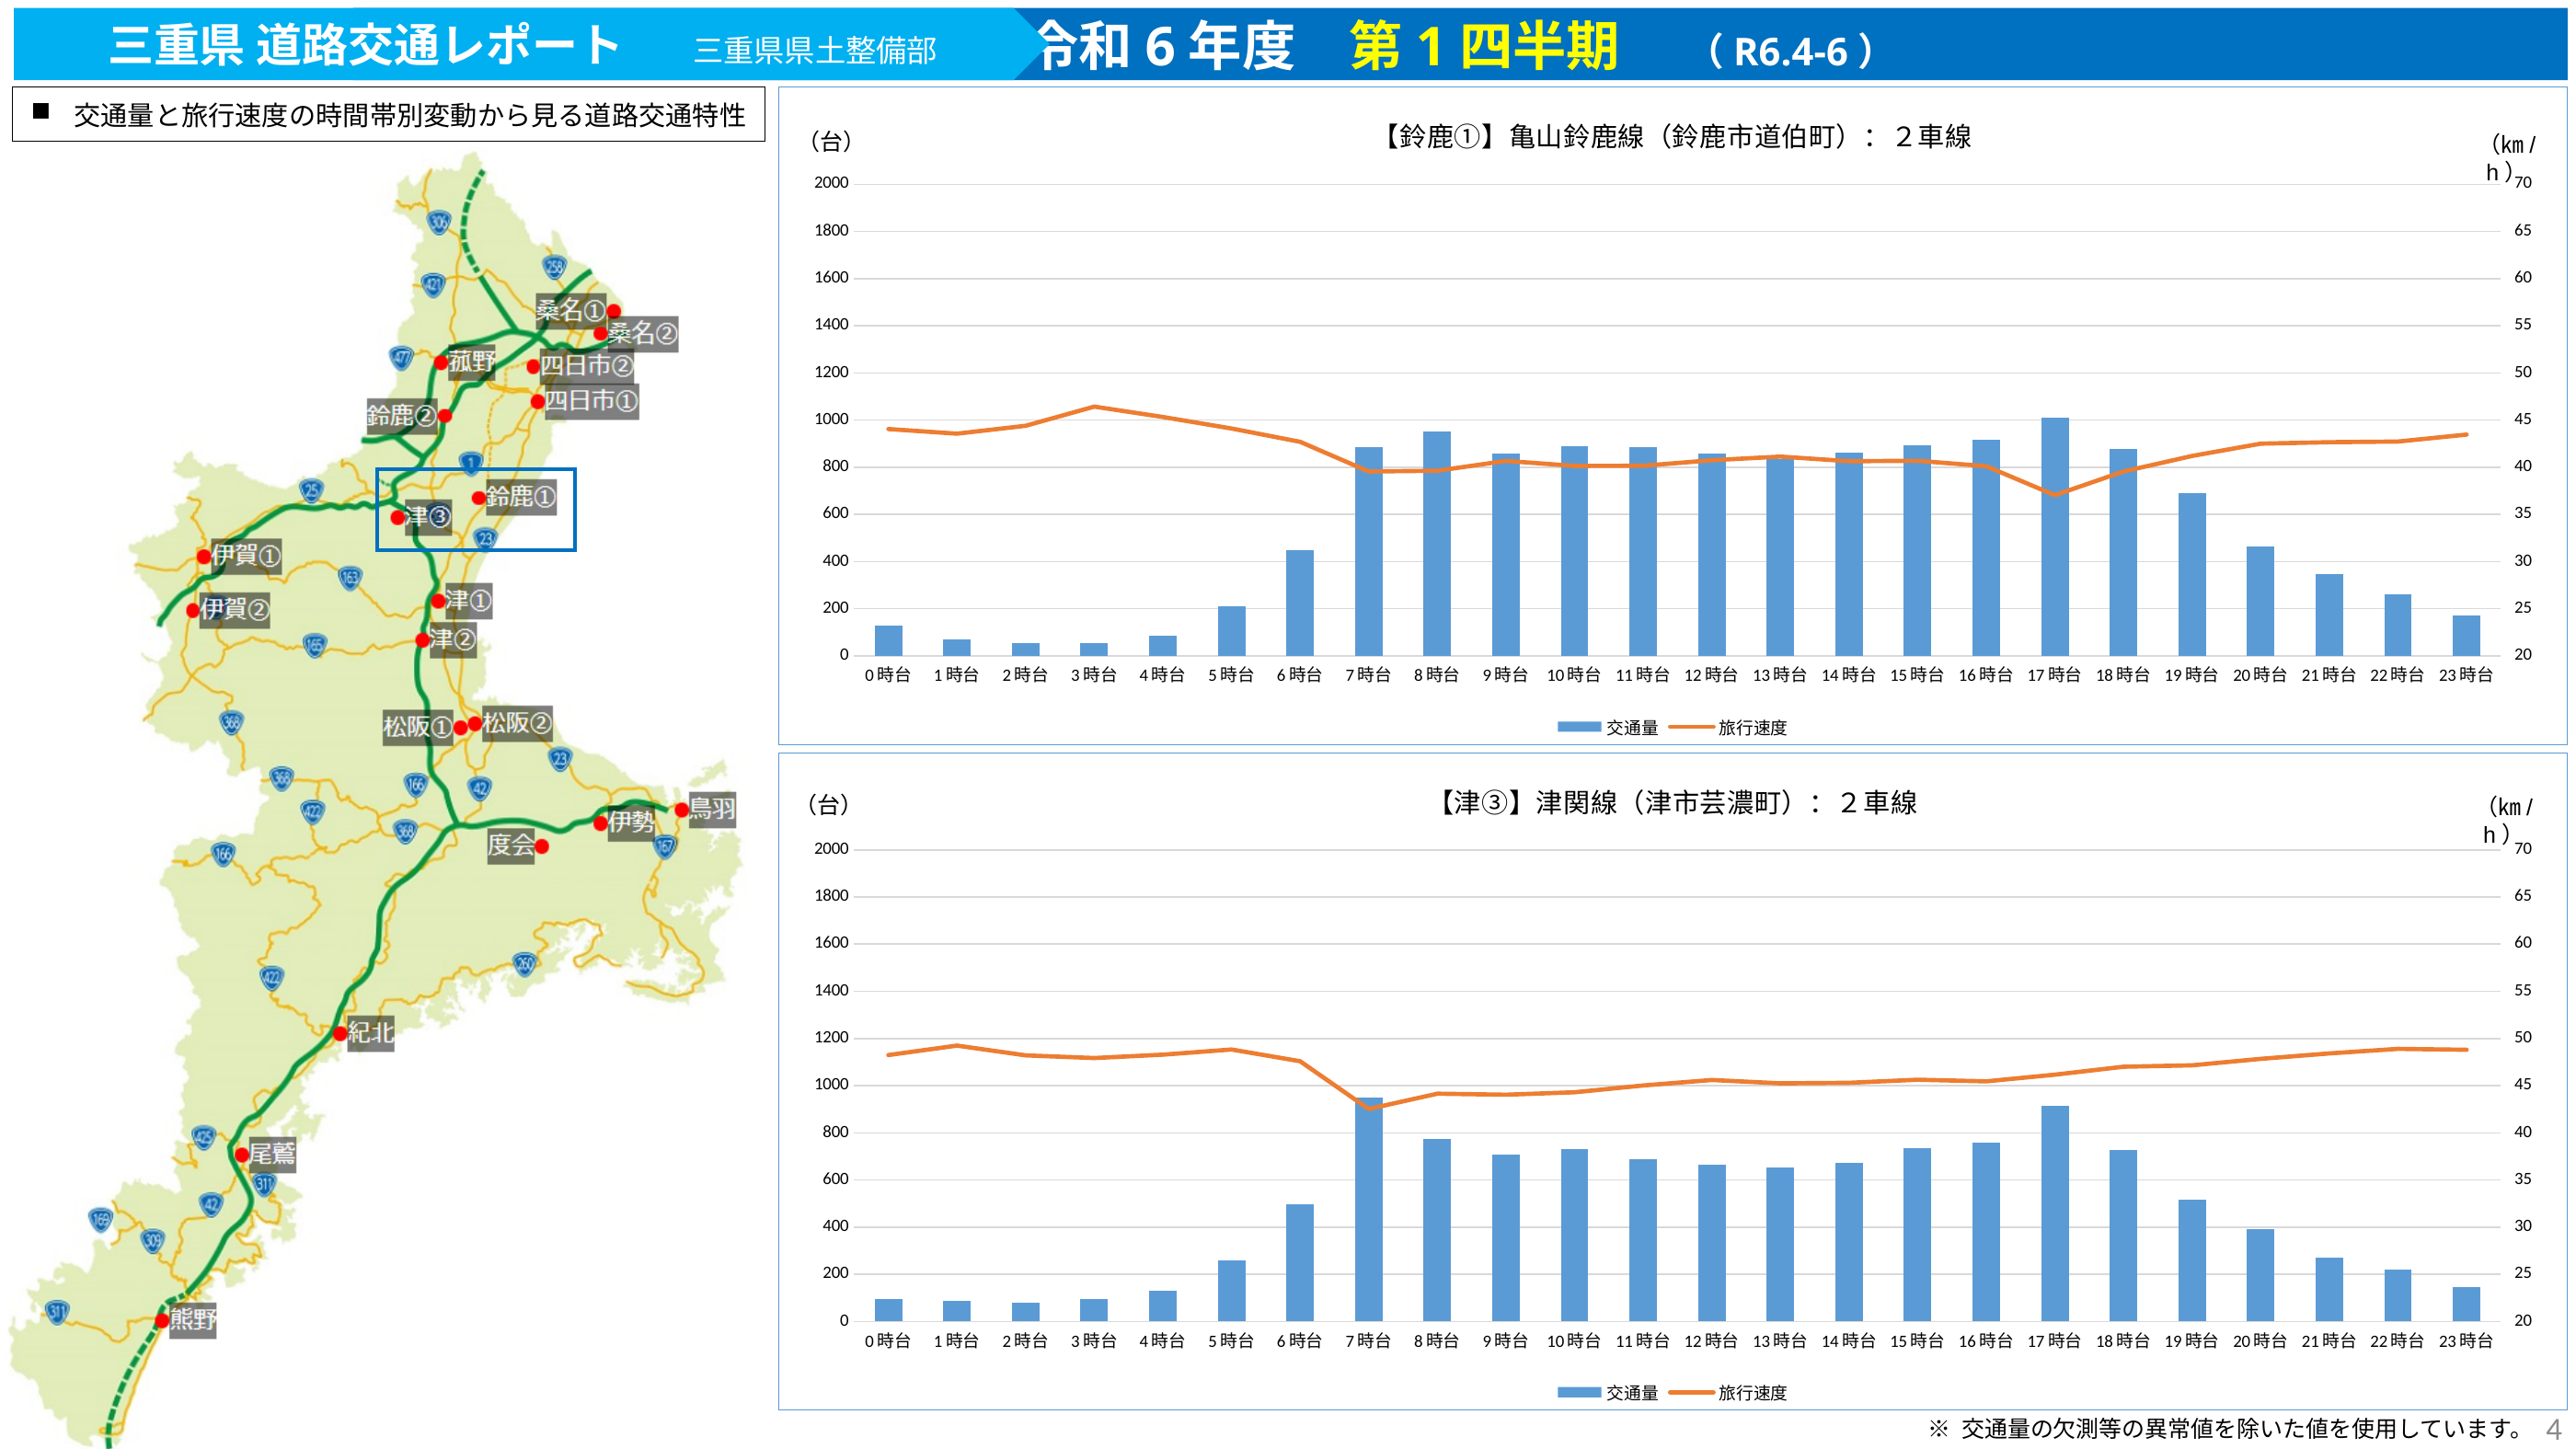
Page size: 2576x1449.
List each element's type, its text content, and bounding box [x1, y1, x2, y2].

text_box 令和6年度 第1四半期 （R6.4-6） [1016, 7, 2569, 81]
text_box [1, 144, 753, 1449]
chart [777, 752, 2568, 1410]
chart [777, 86, 2568, 745]
text_box 三重県 道路交通レポート 三重県県土整備部 [12, 6, 1052, 82]
text_box 交通量と旅行速度の時間帯別変動から見る道路交通特性 [12, 86, 765, 142]
text_box ※ 交通量の欠測等の異常値を除いた値を使用しています。 [1889, 1403, 2573, 1449]
slide_number 4 [2568, 1388, 2576, 1449]
